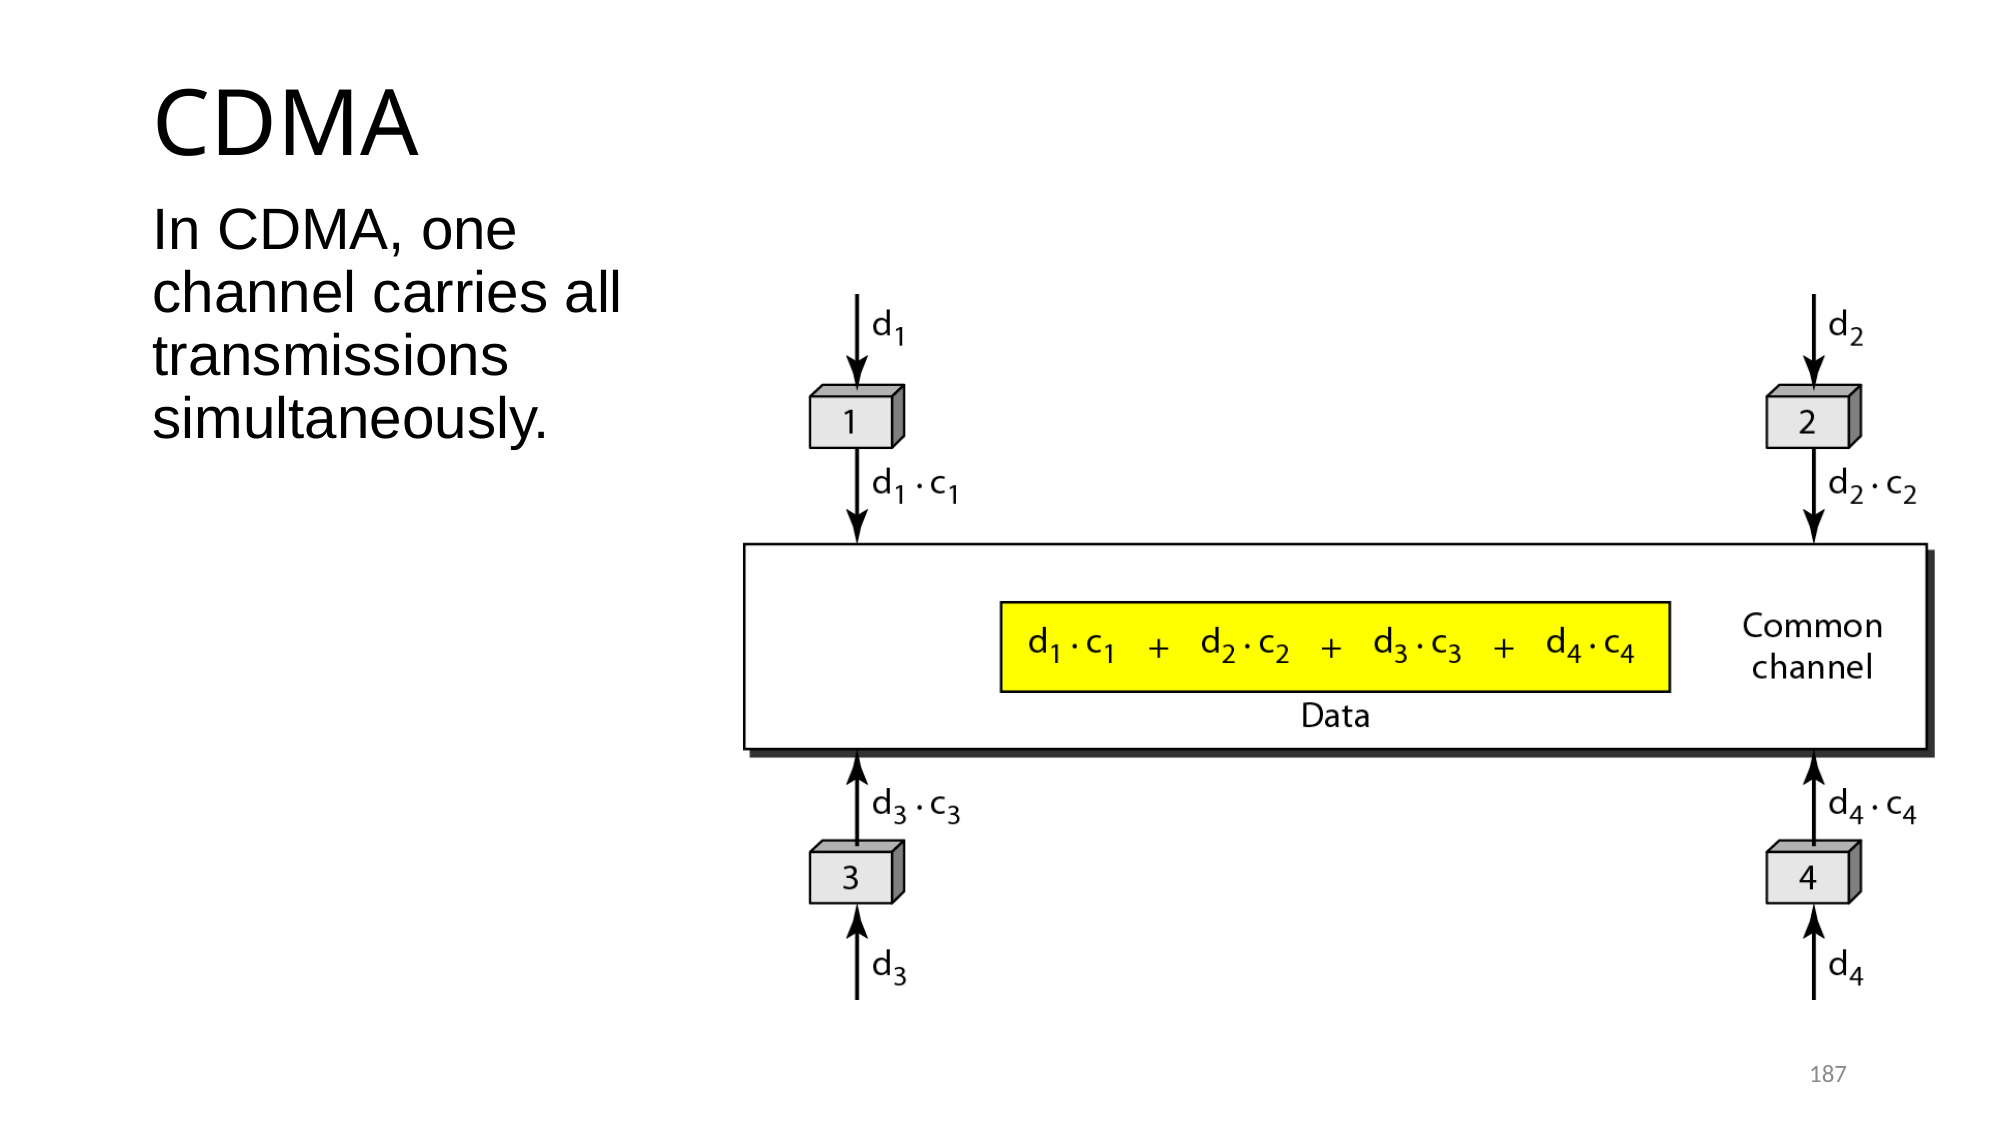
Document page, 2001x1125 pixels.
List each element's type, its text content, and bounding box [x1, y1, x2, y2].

list In CDMA, one channel carries all transmissions simultaneously. [137, 191, 716, 1103]
slide_number 187 [1412, 1042, 1863, 1103]
title CDMA [137, 59, 1863, 192]
picture [743, 294, 1935, 1000]
